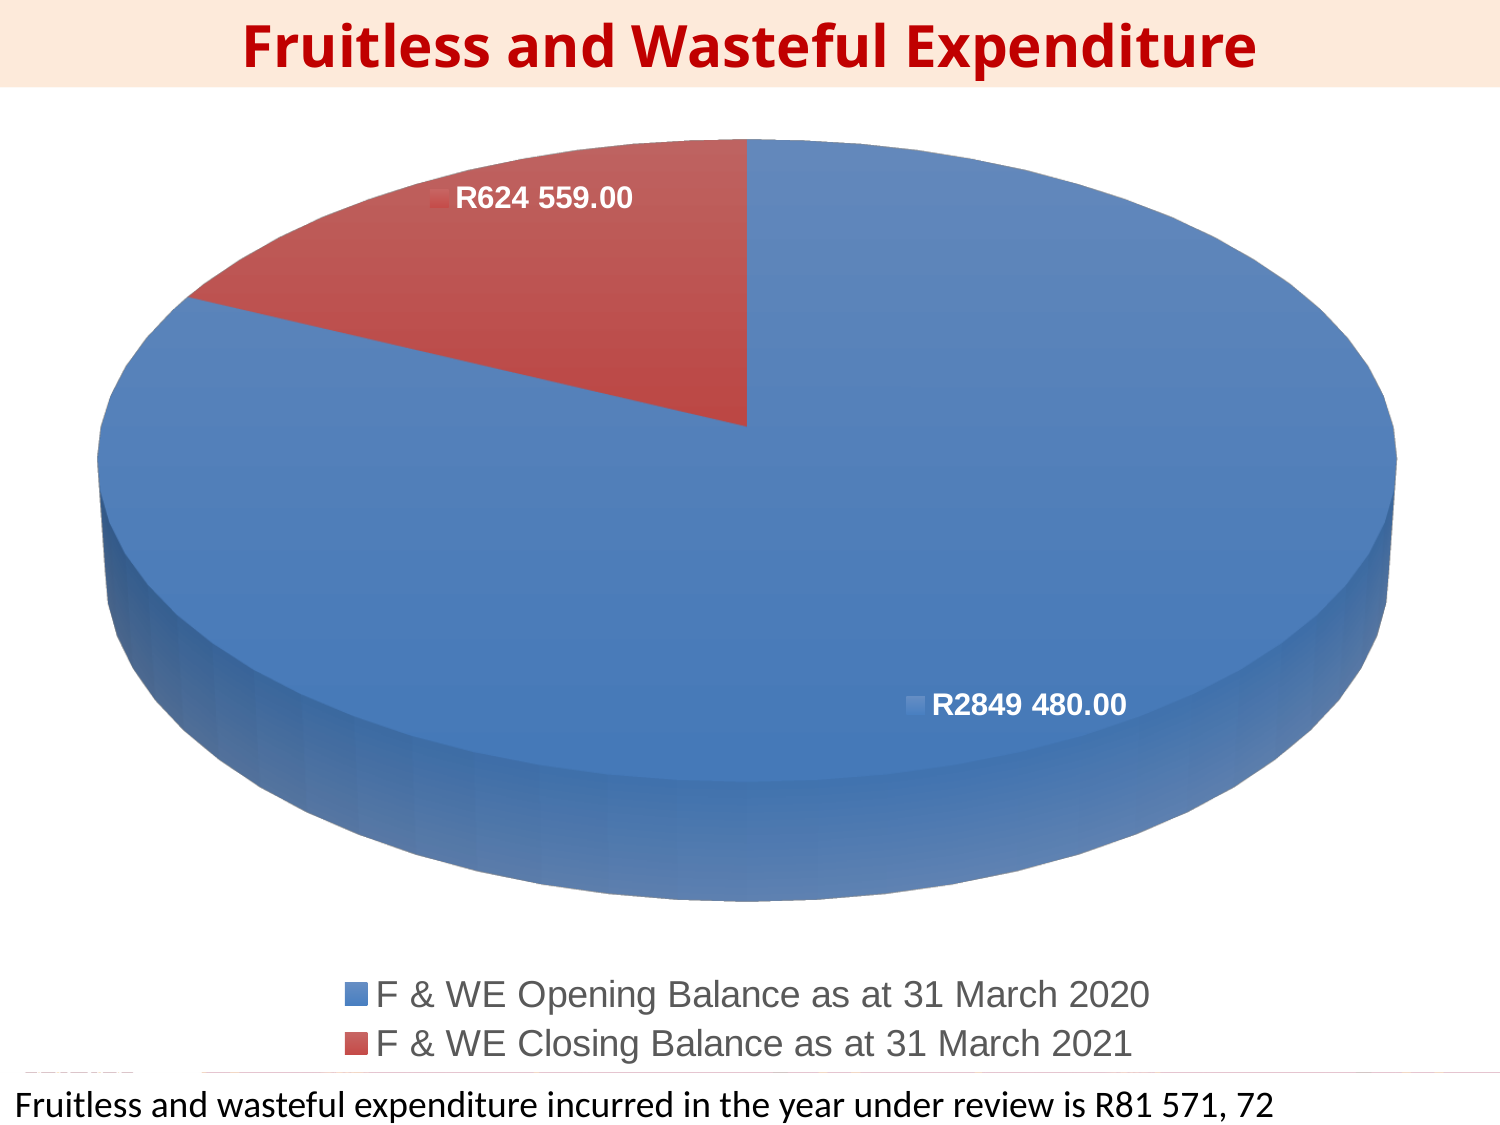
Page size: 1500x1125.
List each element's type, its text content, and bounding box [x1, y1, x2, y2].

title Fruitless and Wasteful Expenditure [0, 0, 1500, 87]
chart [0, 87, 1500, 1073]
text_box Fruitless and wasteful expenditure incurred in the year under review is R81 571, 72 [0, 1081, 1500, 1125]
